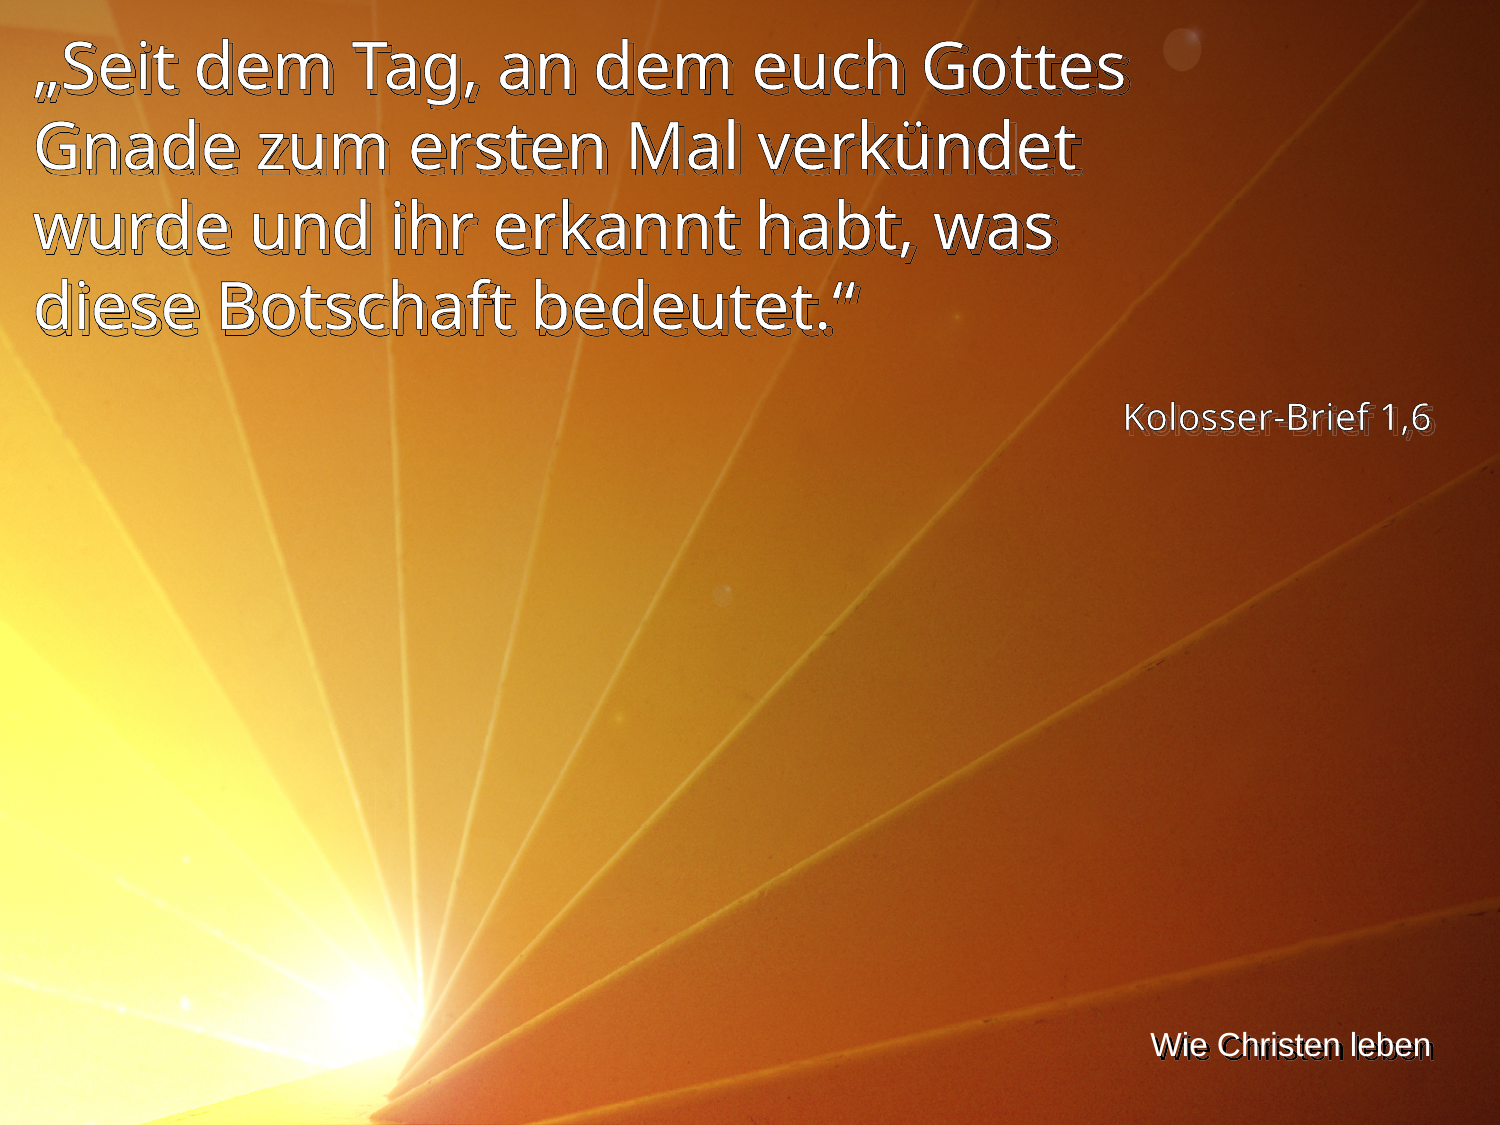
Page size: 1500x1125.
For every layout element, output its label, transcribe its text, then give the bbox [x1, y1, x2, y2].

picture [0, 0, 1500, 1125]
subtitle Wie Christen leben [820, 1023, 1447, 1071]
text_box „Seit dem Tag, an dem euch Gottes Gnade zum ersten Mal verkündet wurde und ihr erkannt habt, was diese Botschaft bedeutet.“ [17, 15, 1294, 350]
text_box Kolosser-Brief 1,6 [265, 385, 1447, 445]
